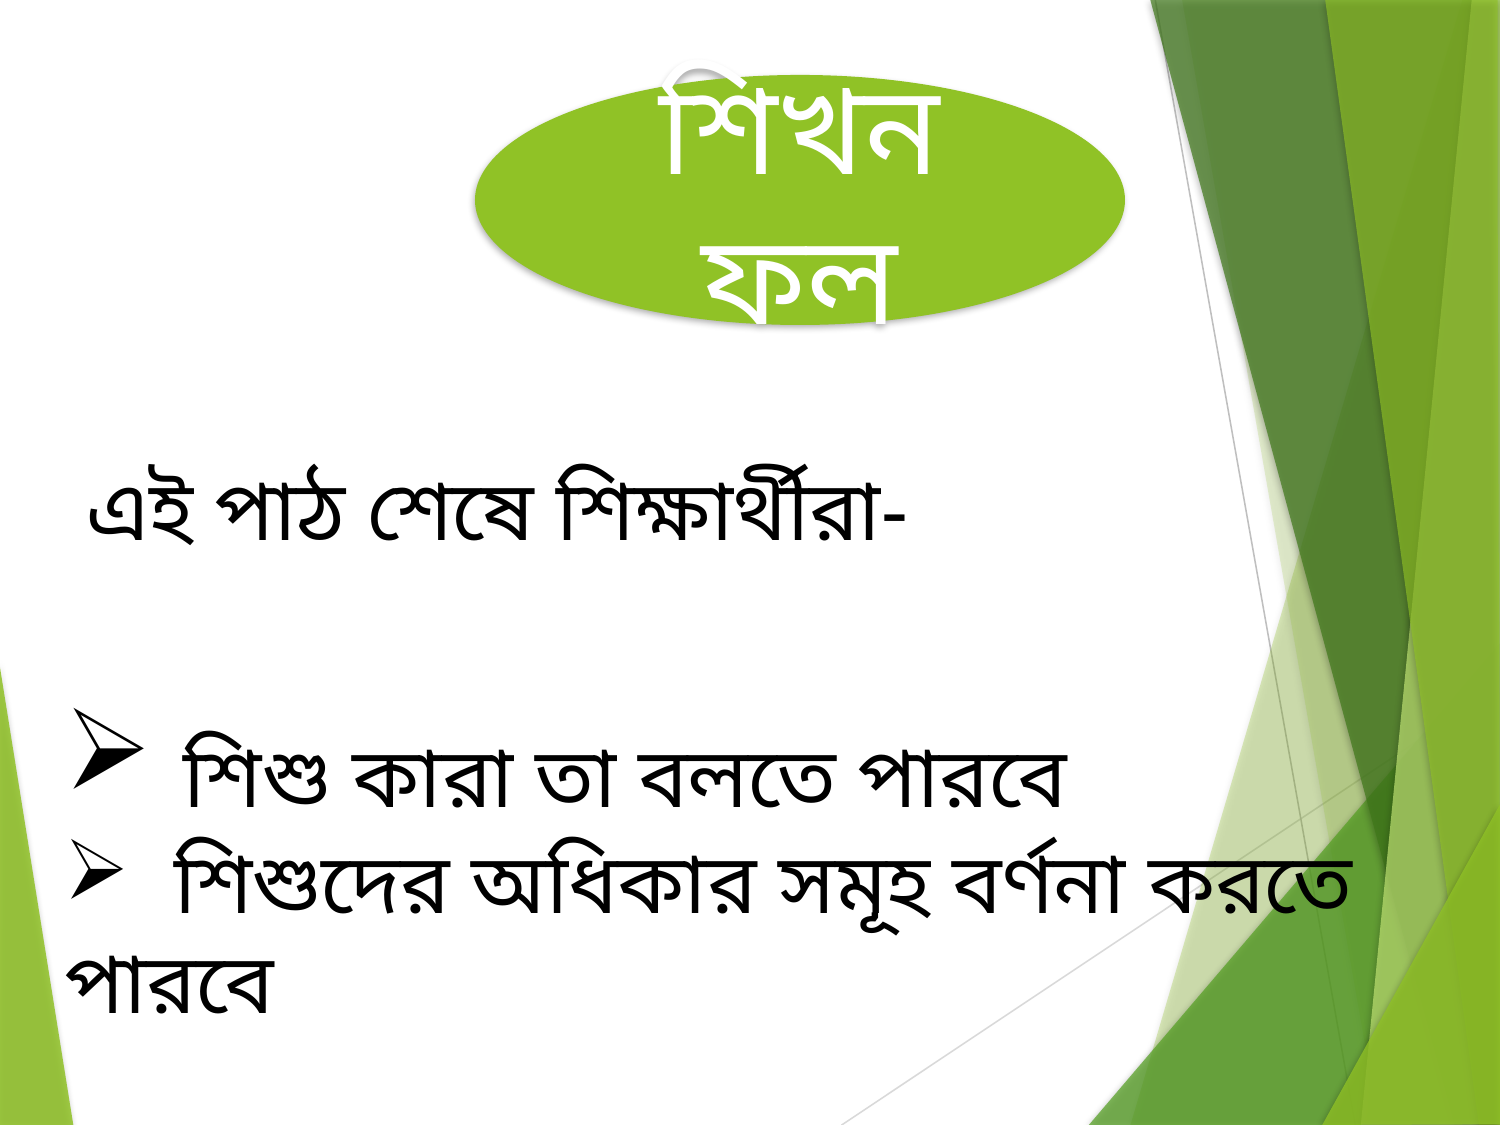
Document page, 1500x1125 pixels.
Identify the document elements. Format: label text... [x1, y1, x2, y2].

text_box শিশু কারা তা বলতে পারবে শিশুদের অধিকার সমূহ বর্ণনা করতে পারবে [49, 687, 1413, 1038]
text_box শিখন ফল [473, 73, 1127, 327]
text_box এই পাঠ শেষে শিক্ষার্থীরা- [50, 450, 1425, 565]
